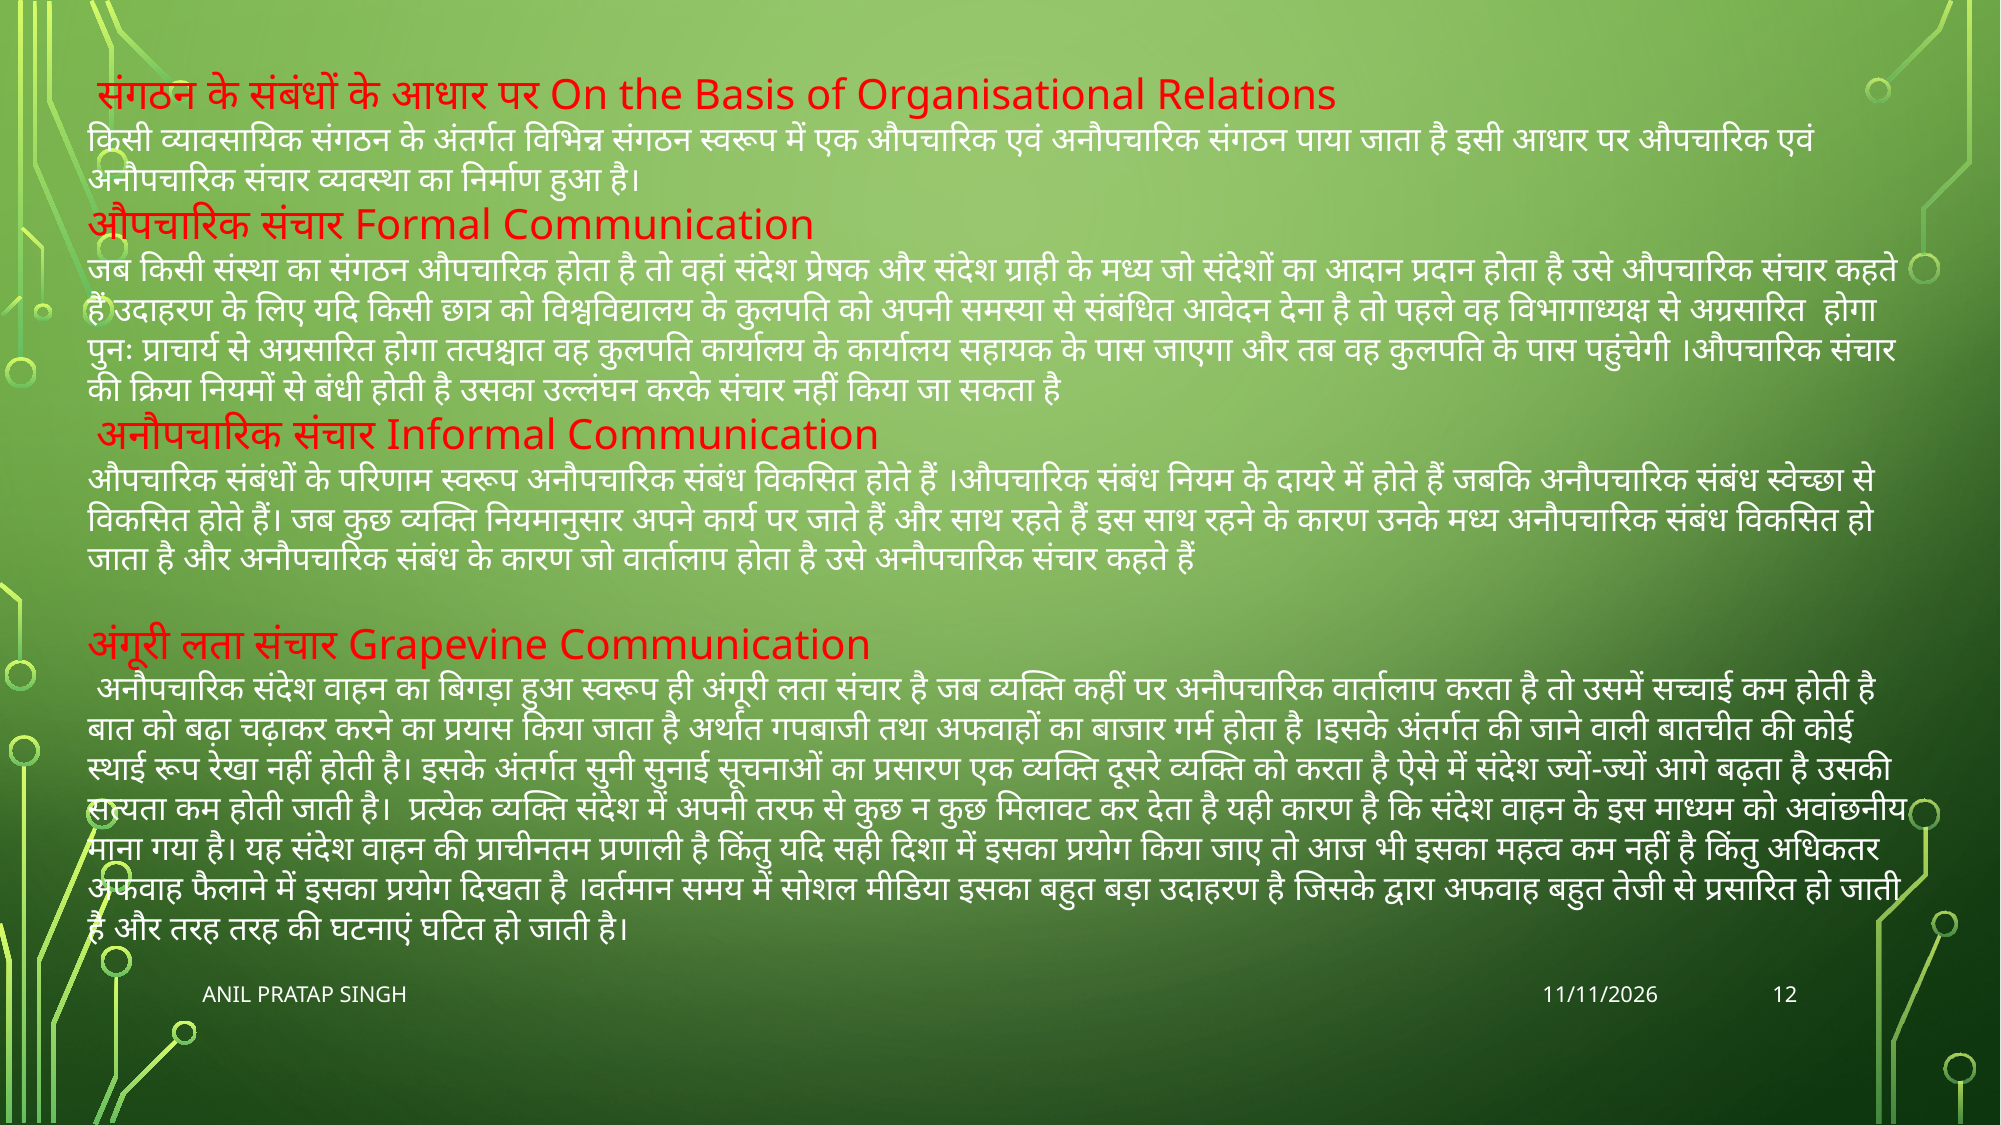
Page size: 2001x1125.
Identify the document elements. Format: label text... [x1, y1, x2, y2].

slide_number 12 [1685, 965, 1813, 1025]
text_box संगठन के संबंधों के आधार पर On the Basis of Organisational Relations किसी व्यावसायिक संगठन के अंतर्गत विभिन्न संगठन स्वरूप में एक औपचारिक एवं अनौपचारिक संगठन पाया जाता है इसी आधार पर औपचारिक एवं अनौपचारिक संचार व्यवस्था का निर्माण हुआ है। औपचारिक संचार Formal Communication जब किसी संस्था का संगठन औपचारिक होता है तो वहां संदेश प्रेषक और संदेश ग्राही के मध्य जो संदेशों का आदान प्रदान होता है उसे औपचारिक संचार कहते हैं उदाहरण के लिए यदि किसी छात्र को विश्वविद्यालय के कुलपति को अपनी समस्या से संबंधित आवेदन देना है तो पहले वह विभागाध्यक्ष से अग्रसारित होगा पुनः प्राचार्य से अग्रसारित होगा तत्पश्चात वह कुलपति कार्यालय के कार्यालय सहायक के पास जाएगा और तब वह कुलपति के पास पहुंचेगी ।औपचारिक संचार की क्रिया नियमों से बंधी होती है उसका उल्लंघन करके संचार नहीं किया जा सकता है अनौपचारिक संचार Informal Communication औपचारिक संबंधों के परिणाम स्वरूप अनौपचारिक संबंध विकसित होते हैं ।औपचारिक संबंध नियम के दायरे में होते हैं जबकि अनौपचारिक संबंध स्वेच्छा से विकसित होते हैं। जब कुछ व्यक्ति नियमानुसार अपने कार्य पर जाते हैं और साथ रहते हैं इस साथ रहने के कारण उनके मध्य अनौपचारिक संबंध विकसित हो जाता है और अनौपचारिक संबंध के कारण जो वार्तालाप होता है उसे अनौपचारिक संचार कहते हैं अंगूरी लता संचार Grapevine Communication अनौपचारिक संदेश वाहन का बिगड़ा हुआ स्वरूप ही अंगूरी लता संचार है जब व्यक्ति कहीं पर अनौपचारिक वार्तालाप करता है तो उसमें सच्चाई कम होती है बात को बढ़ा चढ़ाकर करने का प्रयास किया जाता है अर्थात गपबाजी तथा अफवाहों का बाजार गर्म होता है ।इसके अंतर्गत की जाने वाली बातचीत की कोई स्थाई रूप रेखा नहीं होती है। इसके अंतर्गत सुनी सुनाई सूचनाओं का प्रसारण एक व्यक्ति दूसरे व्यक्ति को करता है ऐसे में संदेश ज्यों-ज्यों आगे बढ़ता है उसकी सत्यता कम होती जाती है। प्रत्येक व्यक्ति संदेश में अपनी तरफ से कुछ न कुछ मिलावट कर देता है यही कारण है कि संदेश वाहन के इस माध्यम को अवांछनीय माना गया है। यह संदेश वाहन की प्राचीनतम प्रणाली है किंतु यदि सही दिशा में इसका प्रयोग किया जाए तो आज भी इसका महत्व कम नहीं है किंतु अधिकतर अफवाह फैलाने में इसका प्रयोग दिखता है ।वर्तमान समय में सोशल मीडिया इसका बहुत बड़ा उदाहरण है जिसके द्वारा अफवाह बहुत तेजी से प्रसारित हो जाती है और तरह तरह की घटनाएं घटित हो जाती है। [72, 60, 1928, 955]
footer ANIL PRATAP SINGH [187, 965, 1211, 1025]
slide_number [1223, 965, 1674, 1025]
